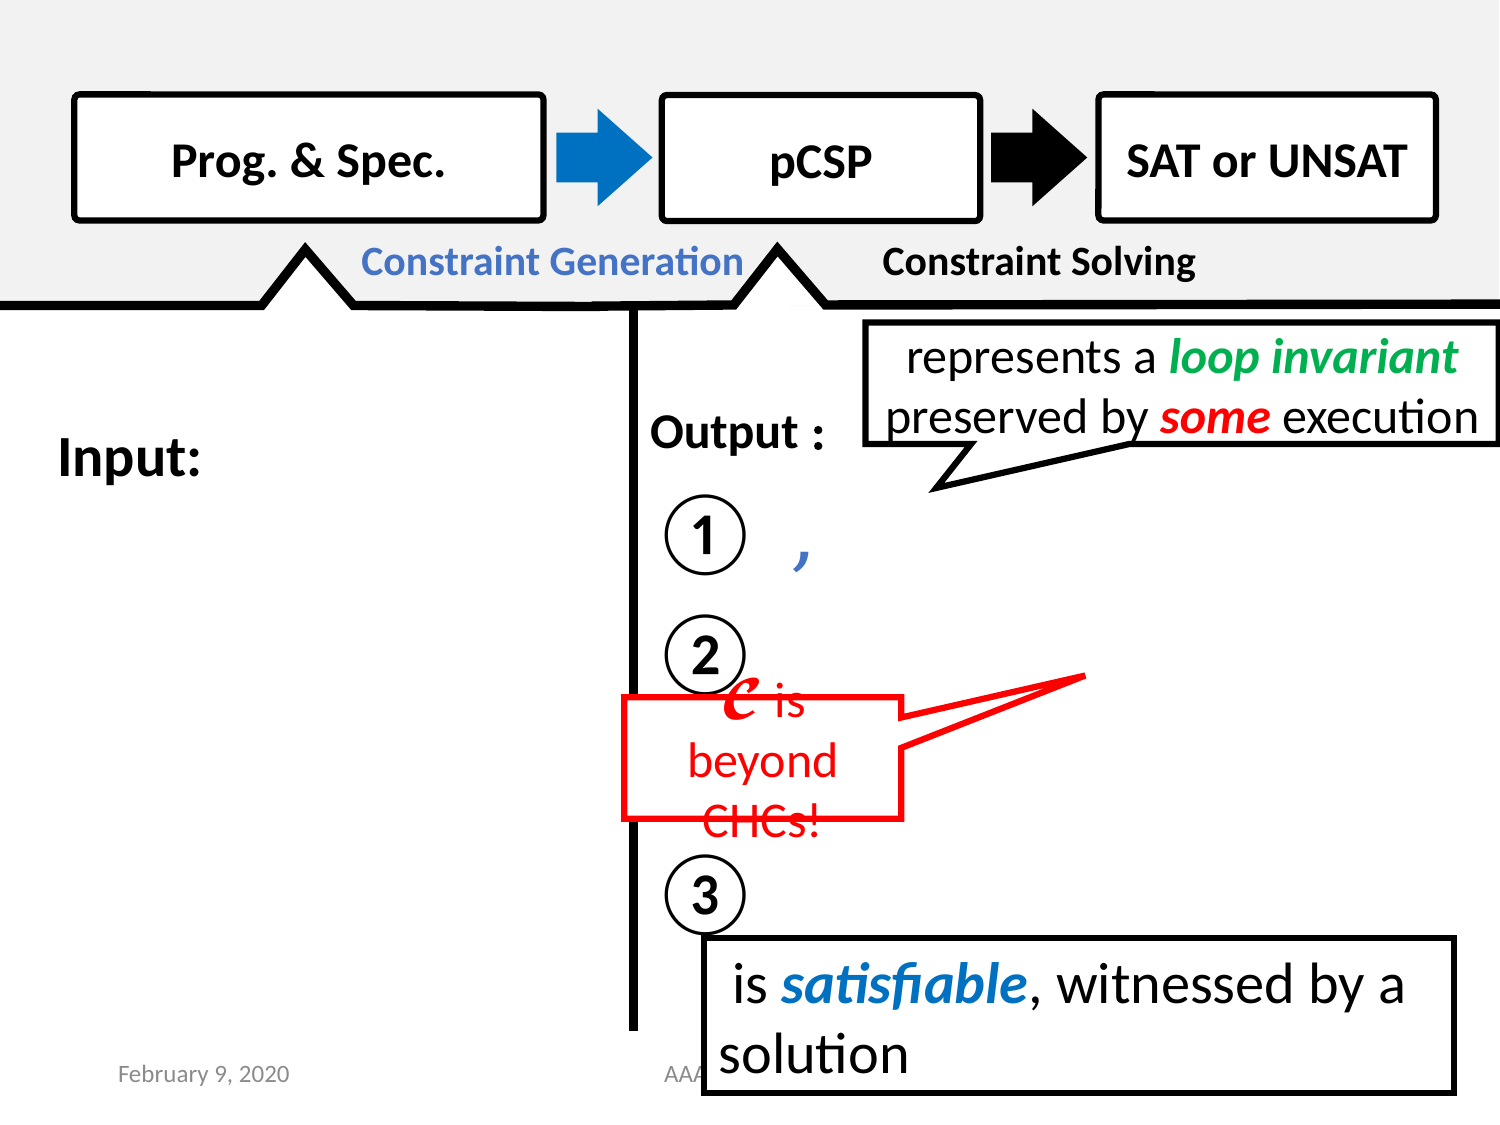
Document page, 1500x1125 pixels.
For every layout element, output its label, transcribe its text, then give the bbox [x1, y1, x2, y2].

text_box SAT or UNSAT [1097, 93, 1437, 222]
text_box Constraint Generation [343, 226, 763, 291]
text_box 𝓒 is beyond CHCs! [634, 674, 1086, 820]
text_box pCSP [660, 93, 982, 223]
slide_number 13 [1059, 1096, 1397, 1103]
text_box [0, 0, 1500, 304]
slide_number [103, 1042, 441, 1103]
text_box [990, 106, 1089, 209]
footer AAAI'20, NY, USA [496, 1042, 1004, 1103]
text_box [555, 106, 655, 209]
text_box represents a loop invariant preserved by some execution [864, 321, 1500, 490]
text_box Prog. & Spec. [73, 93, 545, 222]
text_box Constraint Solving [865, 226, 1213, 292]
text_box [0, 247, 591, 308]
text_box [344, 291, 742, 305]
text_box 𝓒 is beyond CHCs! [623, 696, 633, 820]
text_box [591, 247, 1500, 308]
